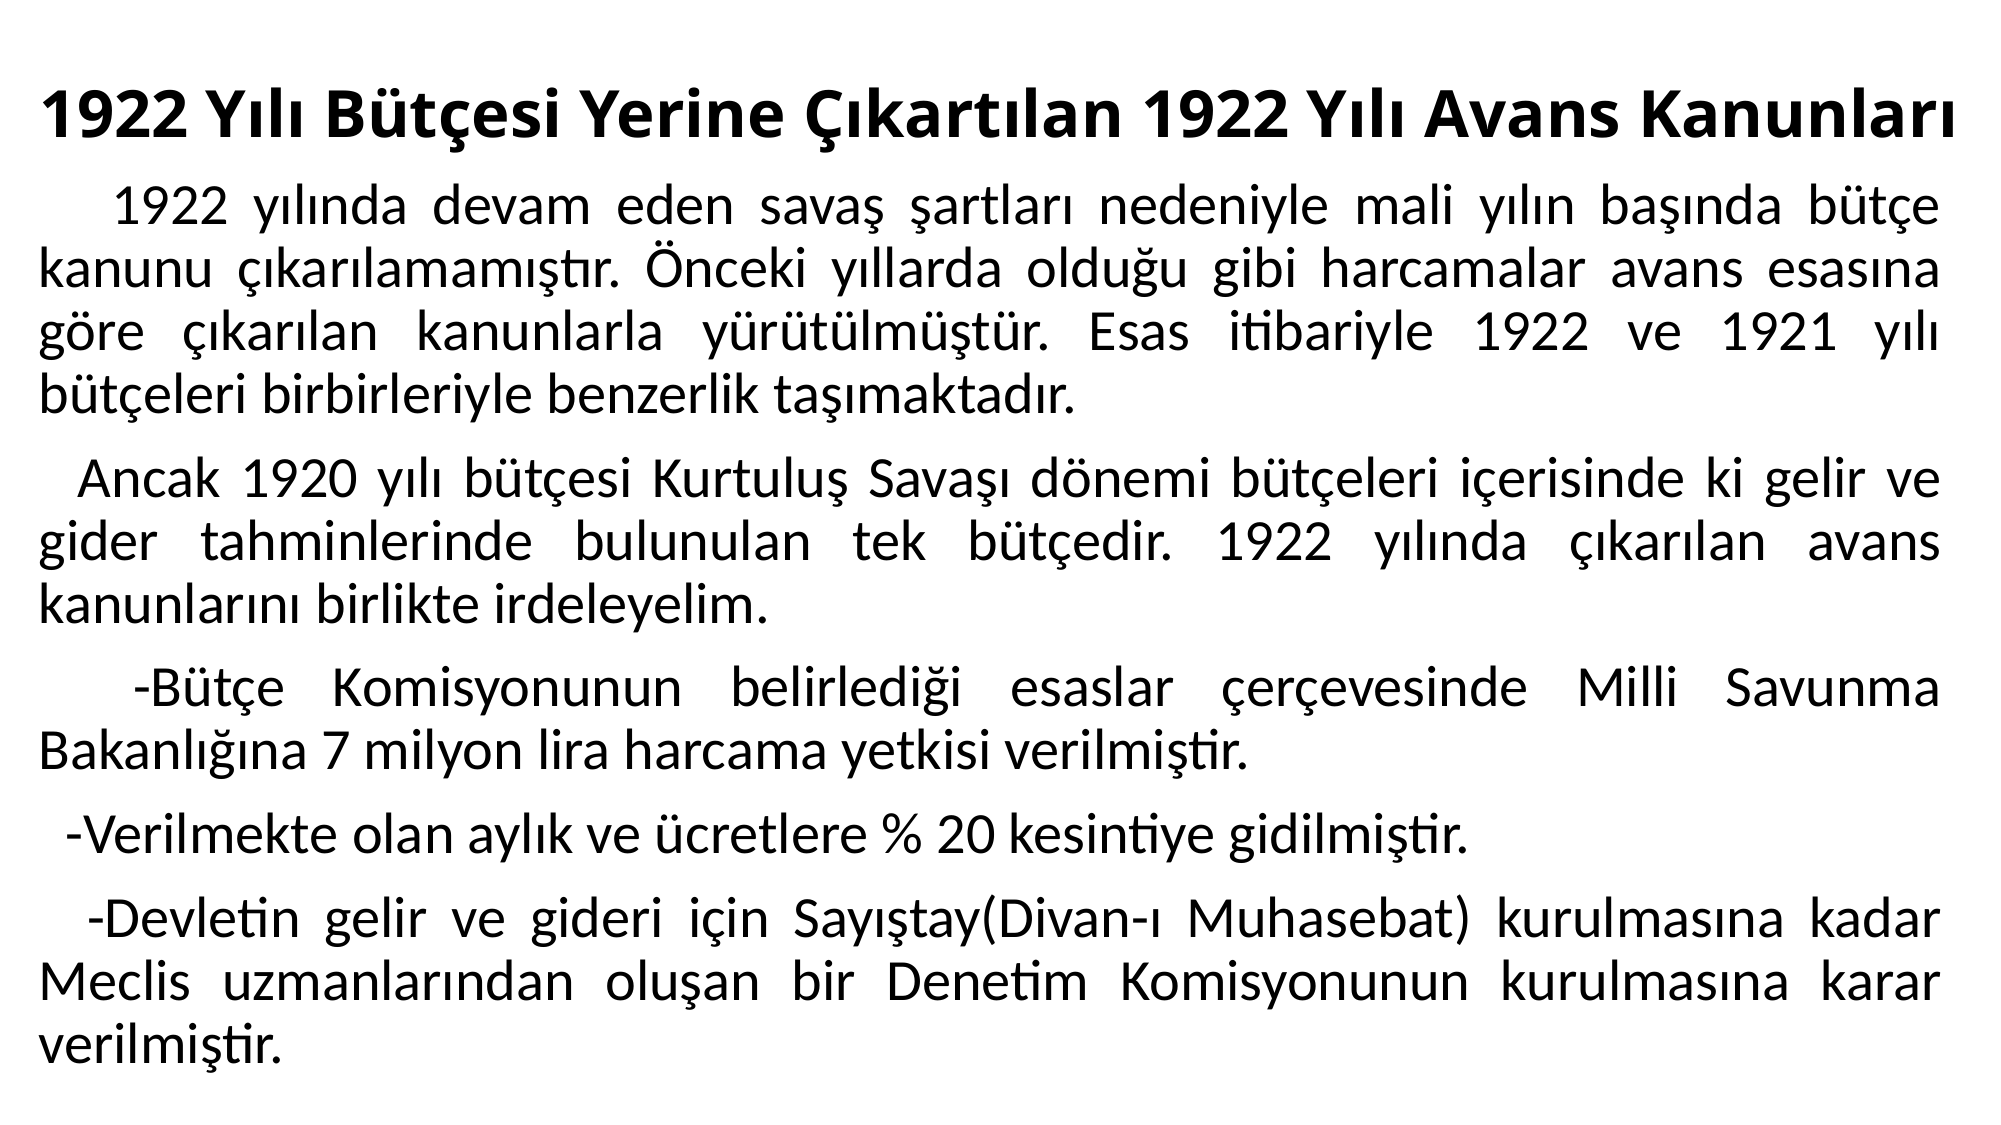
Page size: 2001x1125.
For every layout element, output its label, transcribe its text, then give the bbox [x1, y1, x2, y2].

list 1922 yılında devam eden savaş şartları nedeniyle mali yılın başında bütçe kanunu çıkarılamamıştır. Önceki yıllarda olduğu gibi harcamalar avans esasına göre çıkarılan kanunlarla yürütülmüştür. Esas itibariyle 1922 ve 1921 yılı bütçeleri birbirleriyle benzerlik taşımaktadır. Ancak 1920 yılı bütçesi Kurtuluş Savaşı dönemi bütçeleri içerisinde ki gelir ve gider tahminlerinde bulunulan tek bütçedir. 1922 yılında çıkarılan avans kanunlarını birlikte irdeleyelim. -Bütçe Komisyonunun belirlediği esaslar çerçevesinde Milli Savunma Bakanlığına 7 milyon lira harcama yetkisi verilmiştir. -Verilmekte olan aylık ve ücretlere % 20 kesintiye gidilmiştir. -Devletin gelir ve gideri için Sayıştay(Divan-ı Muhasebat) kurulmasına kadar Meclis uzmanlarından oluşan bir Denetim Komisyonunun kurulmasına karar verilmiştir. [23, 166, 1958, 1087]
title 1922 Yılı Bütçesi Yerine Çıkartılan 1922 Yılı Avans Kanunları [23, 38, 1977, 196]
